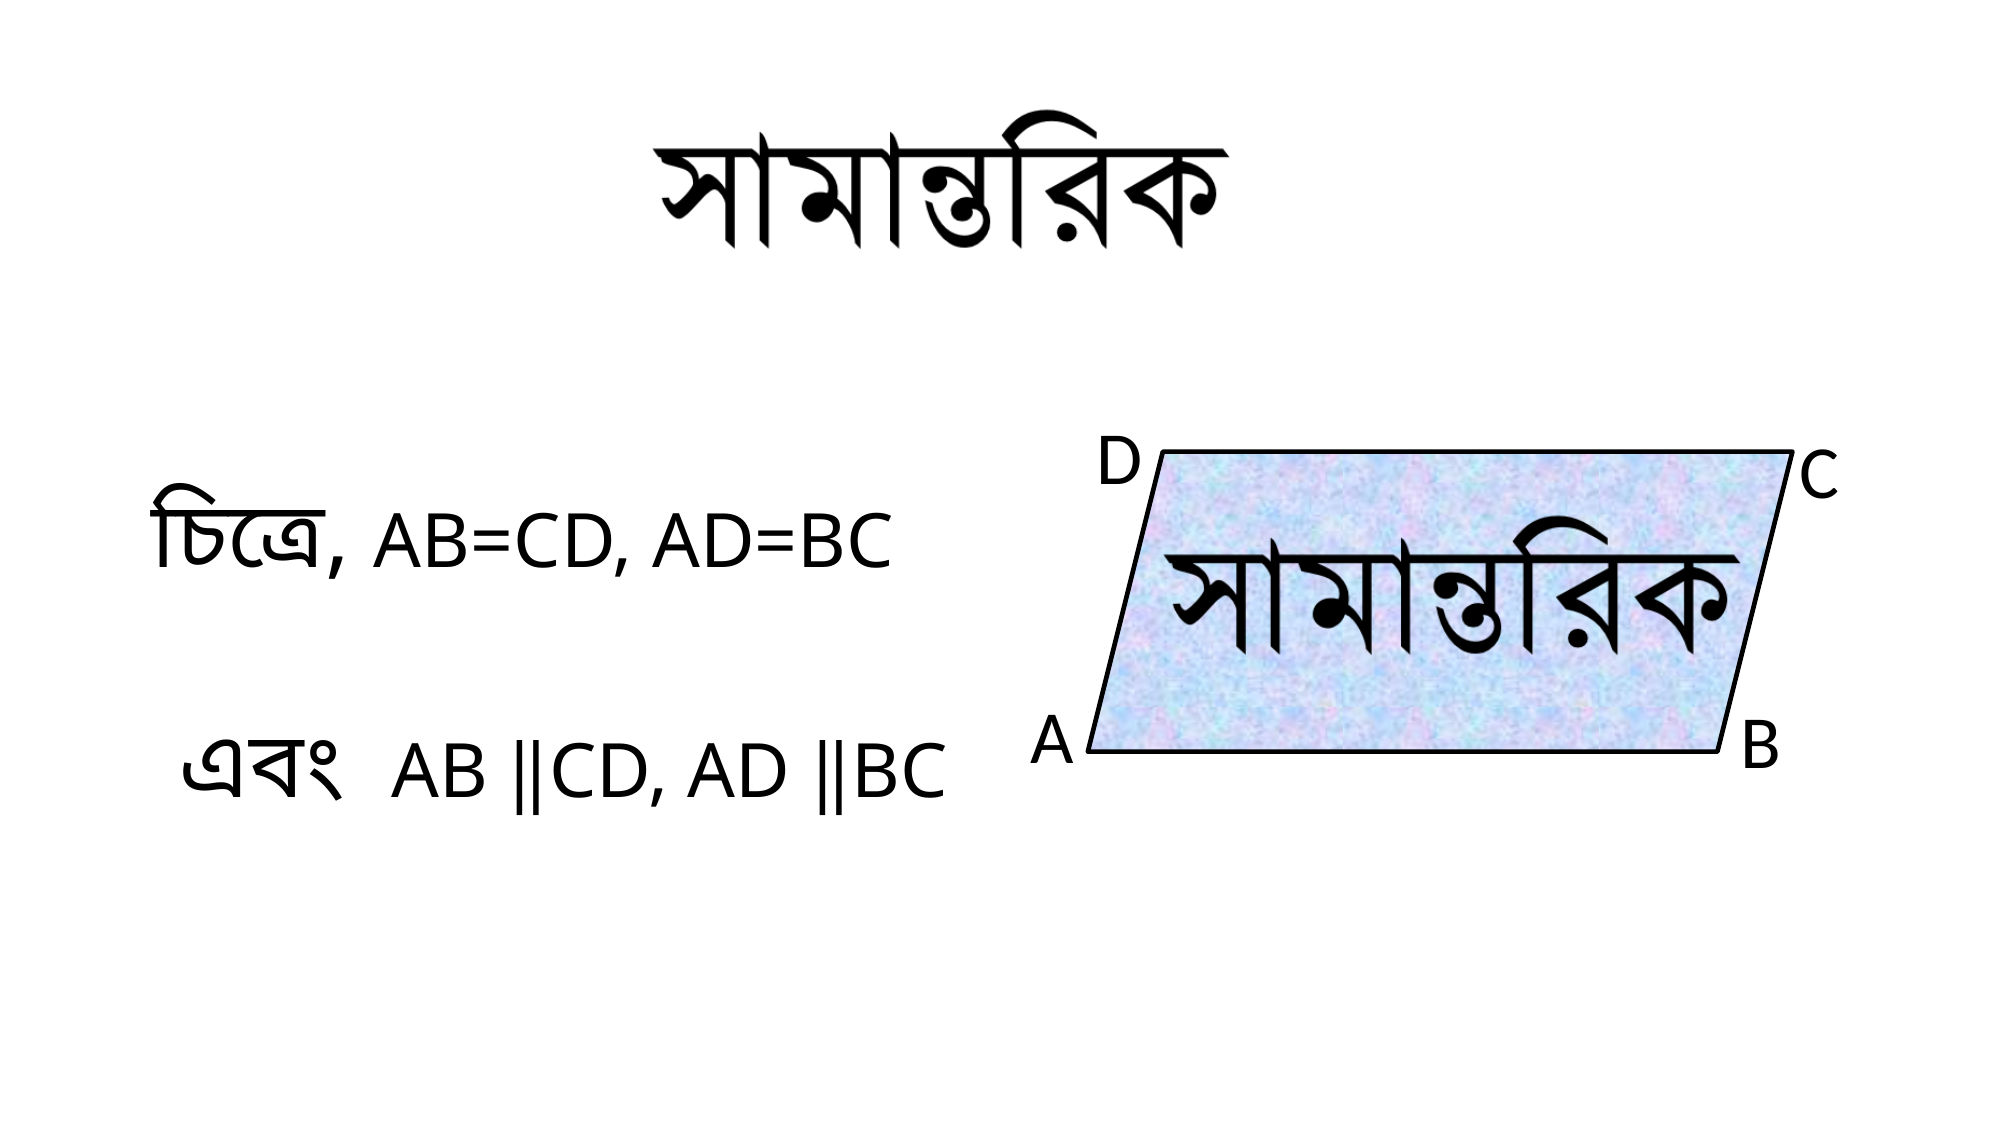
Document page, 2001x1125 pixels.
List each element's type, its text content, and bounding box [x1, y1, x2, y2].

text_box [966, 401, 1907, 792]
picture [628, 96, 1242, 268]
text_box চিত্রে, AB=CD, AD=BC [39, 468, 966, 593]
picture [1138, 502, 1753, 674]
text_box এবং AB ‖CD, AD ‖BC [79, 698, 1048, 823]
